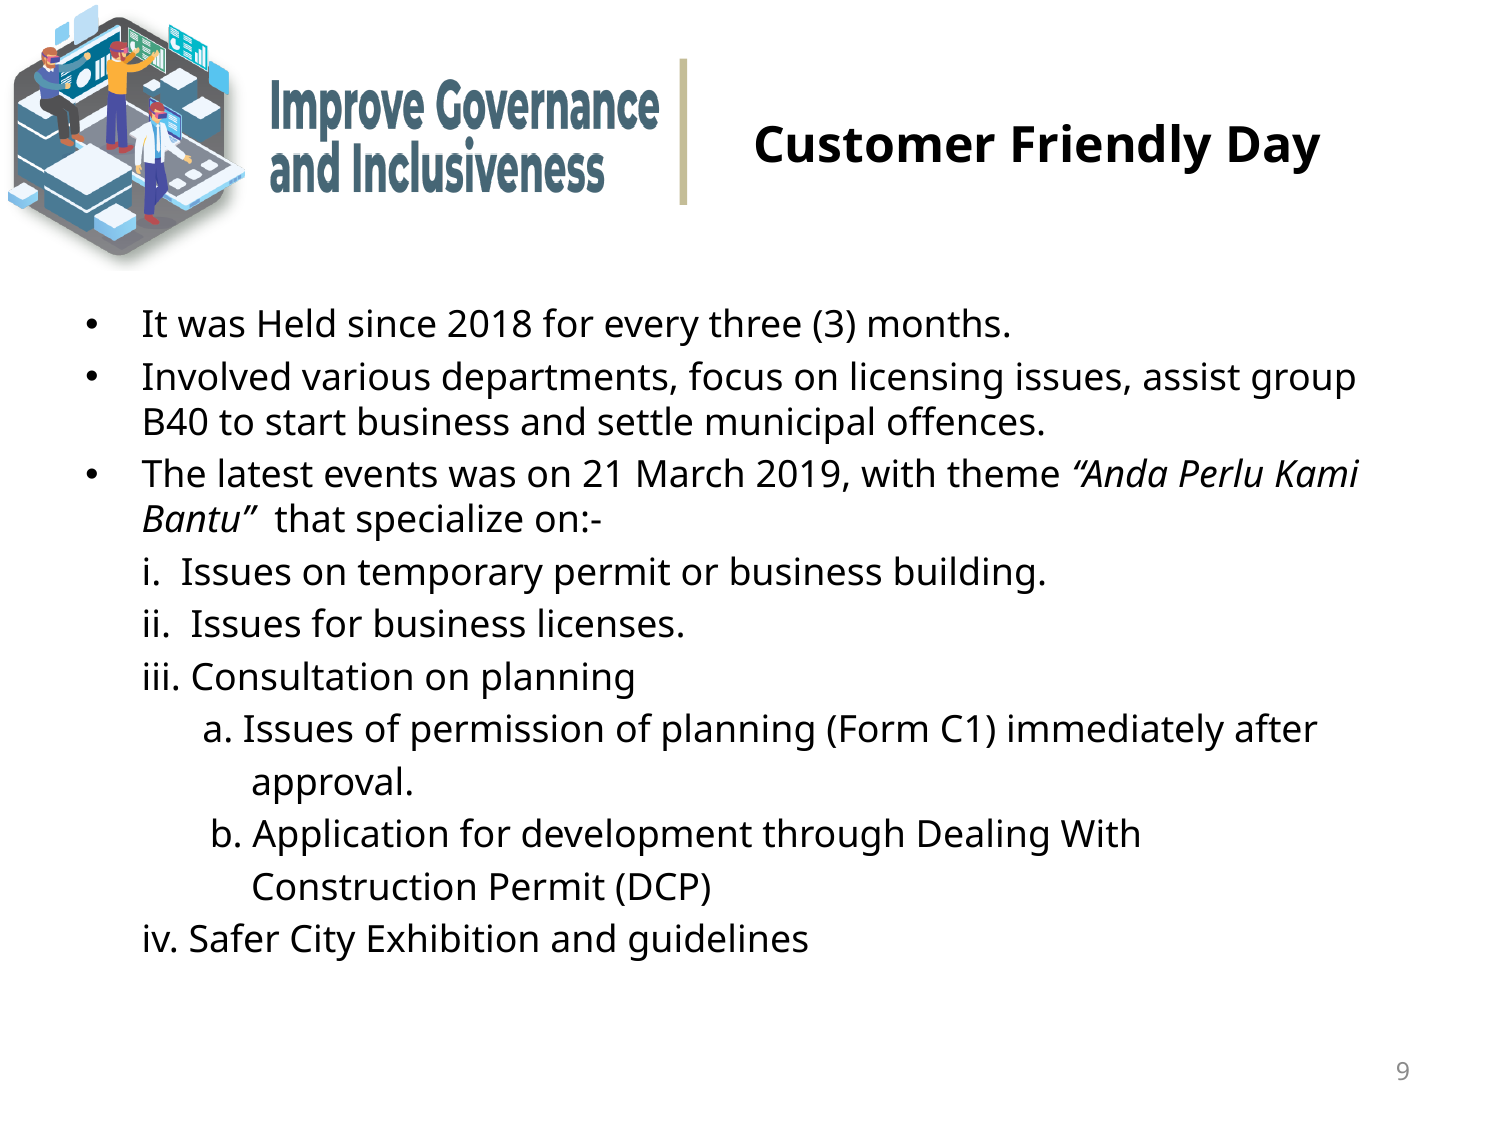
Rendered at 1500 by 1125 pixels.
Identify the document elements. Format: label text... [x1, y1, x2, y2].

picture [269, 70, 660, 212]
picture [0, 0, 255, 271]
slide_number 9 [1074, 1042, 1425, 1103]
text_box [678, 56, 689, 207]
list It was Held since 2018 for every three (3) months. Involved various departments, focus on licensing issues, assist group B40 to start business and settle municipal offences. The latest events was on 21 March 2019, with theme “Anda Perlu Kami Bantu” that specialize on:- i. Issues on temporary permit or business building. ii. Issues for business licenses. iii. Consultation on planning a. Issues of permission of planning (Form C1) immediately after approval. b. Application for development through Dealing With Construction Permit (DCP) iv. Safer City Exhibition and guidelines [70, 292, 1419, 1032]
text_box Customer Friendly Day [738, 105, 1360, 181]
title [259, 58, 727, 258]
